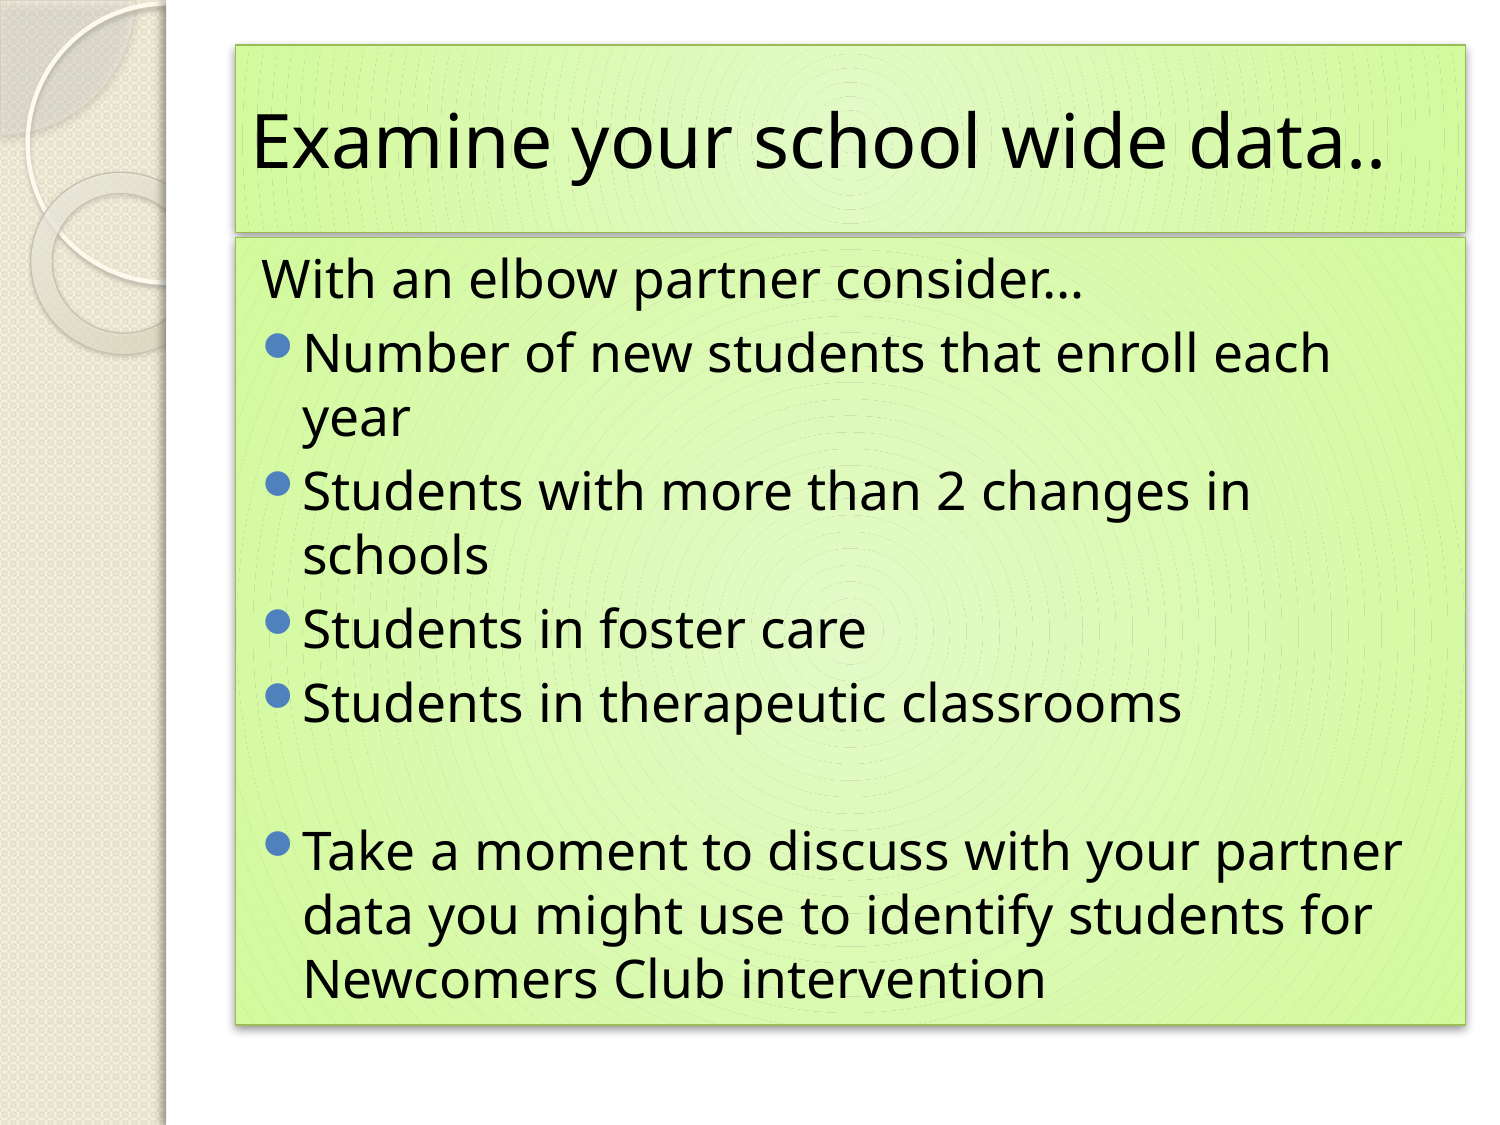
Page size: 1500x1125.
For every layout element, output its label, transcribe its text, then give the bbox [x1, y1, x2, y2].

list With an elbow partner consider… Number of new students that enroll each year Students with more than 2 changes in schools Students in foster care Students in therapeutic classrooms Take a moment to discuss with your partner data you might use to identify students for Newcomers Club intervention [235, 237, 1466, 1026]
title Examine your school wide data.. [235, 44, 1466, 233]
